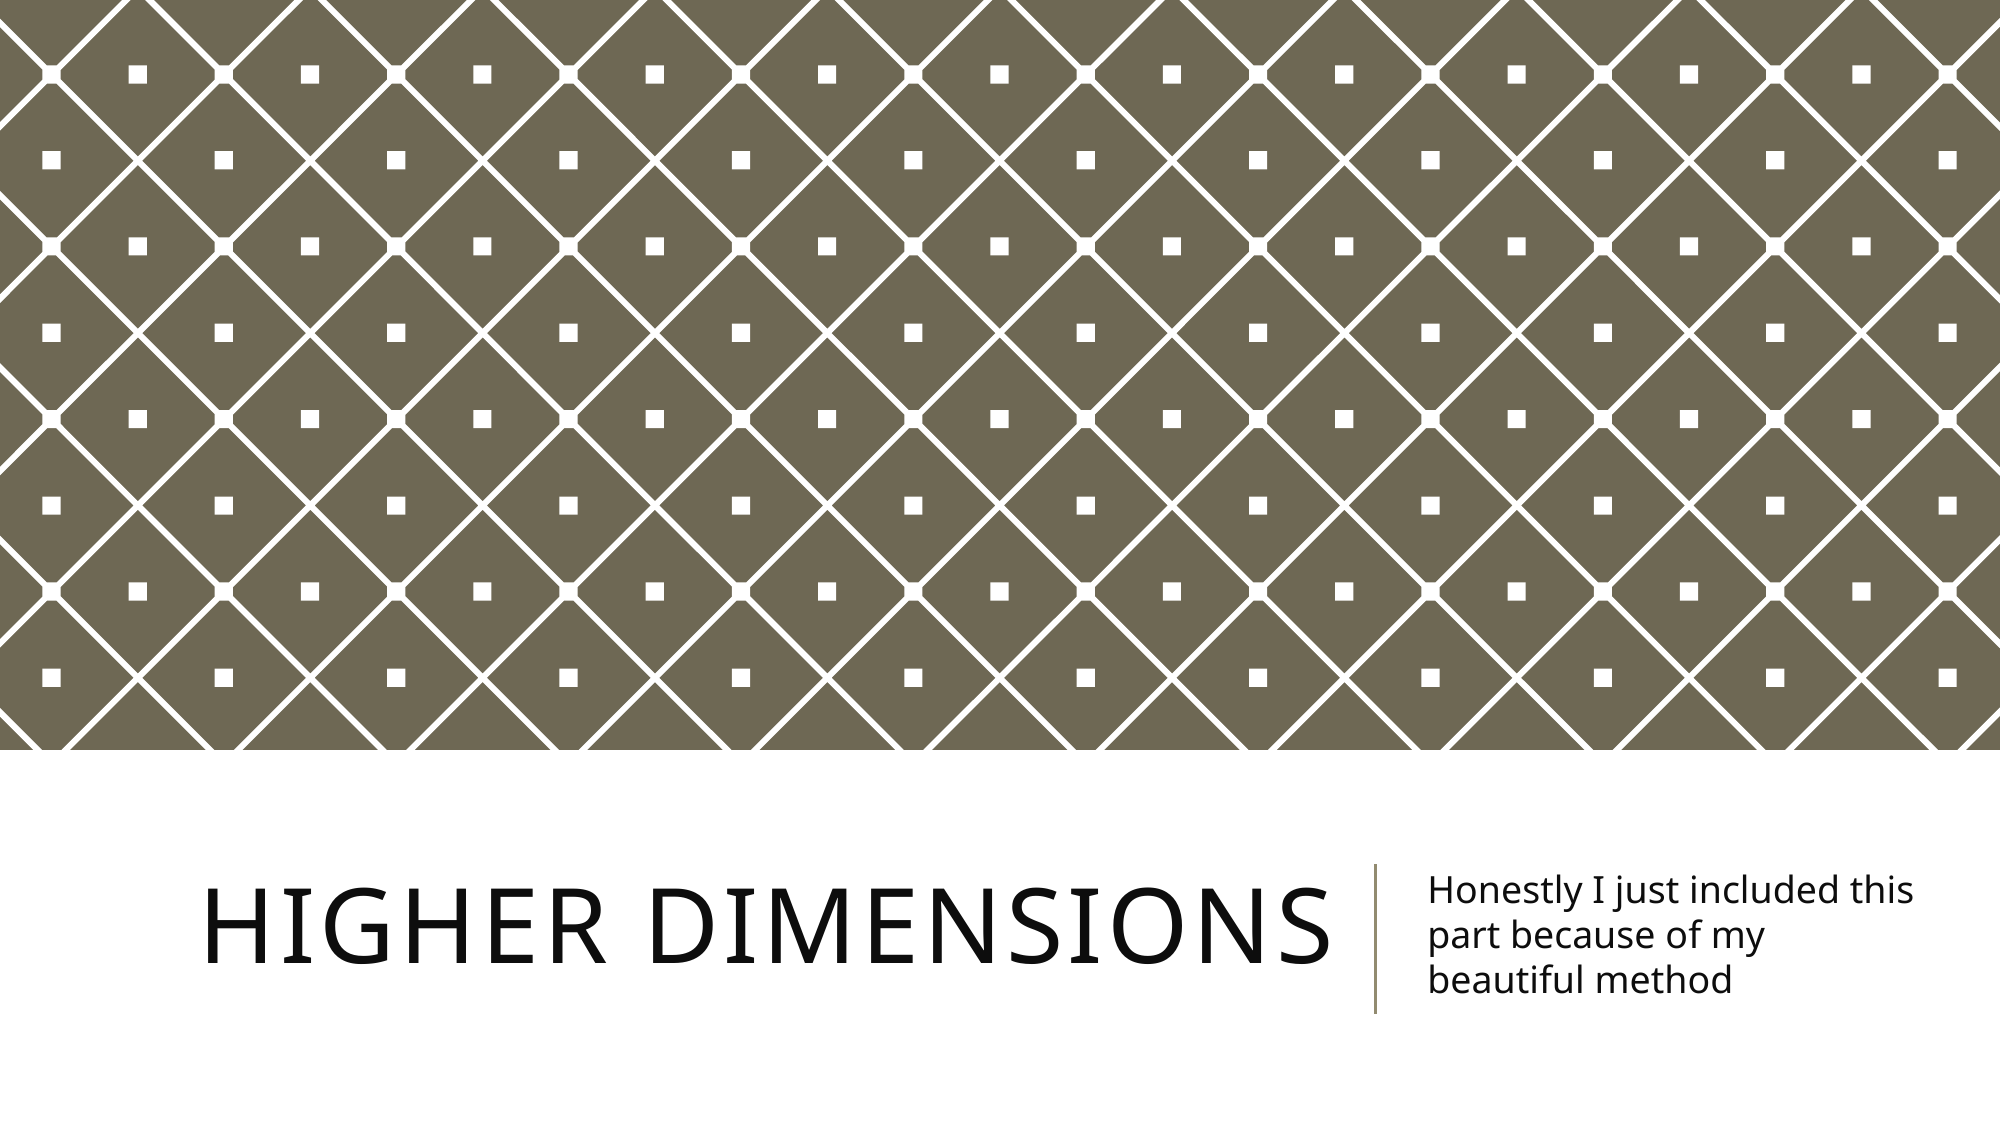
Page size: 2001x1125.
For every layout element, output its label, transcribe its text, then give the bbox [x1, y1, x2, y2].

title Higher Dimensions [75, 813, 1350, 1054]
list Honestly I just included this part because of my beautiful method [1412, 813, 1938, 1054]
